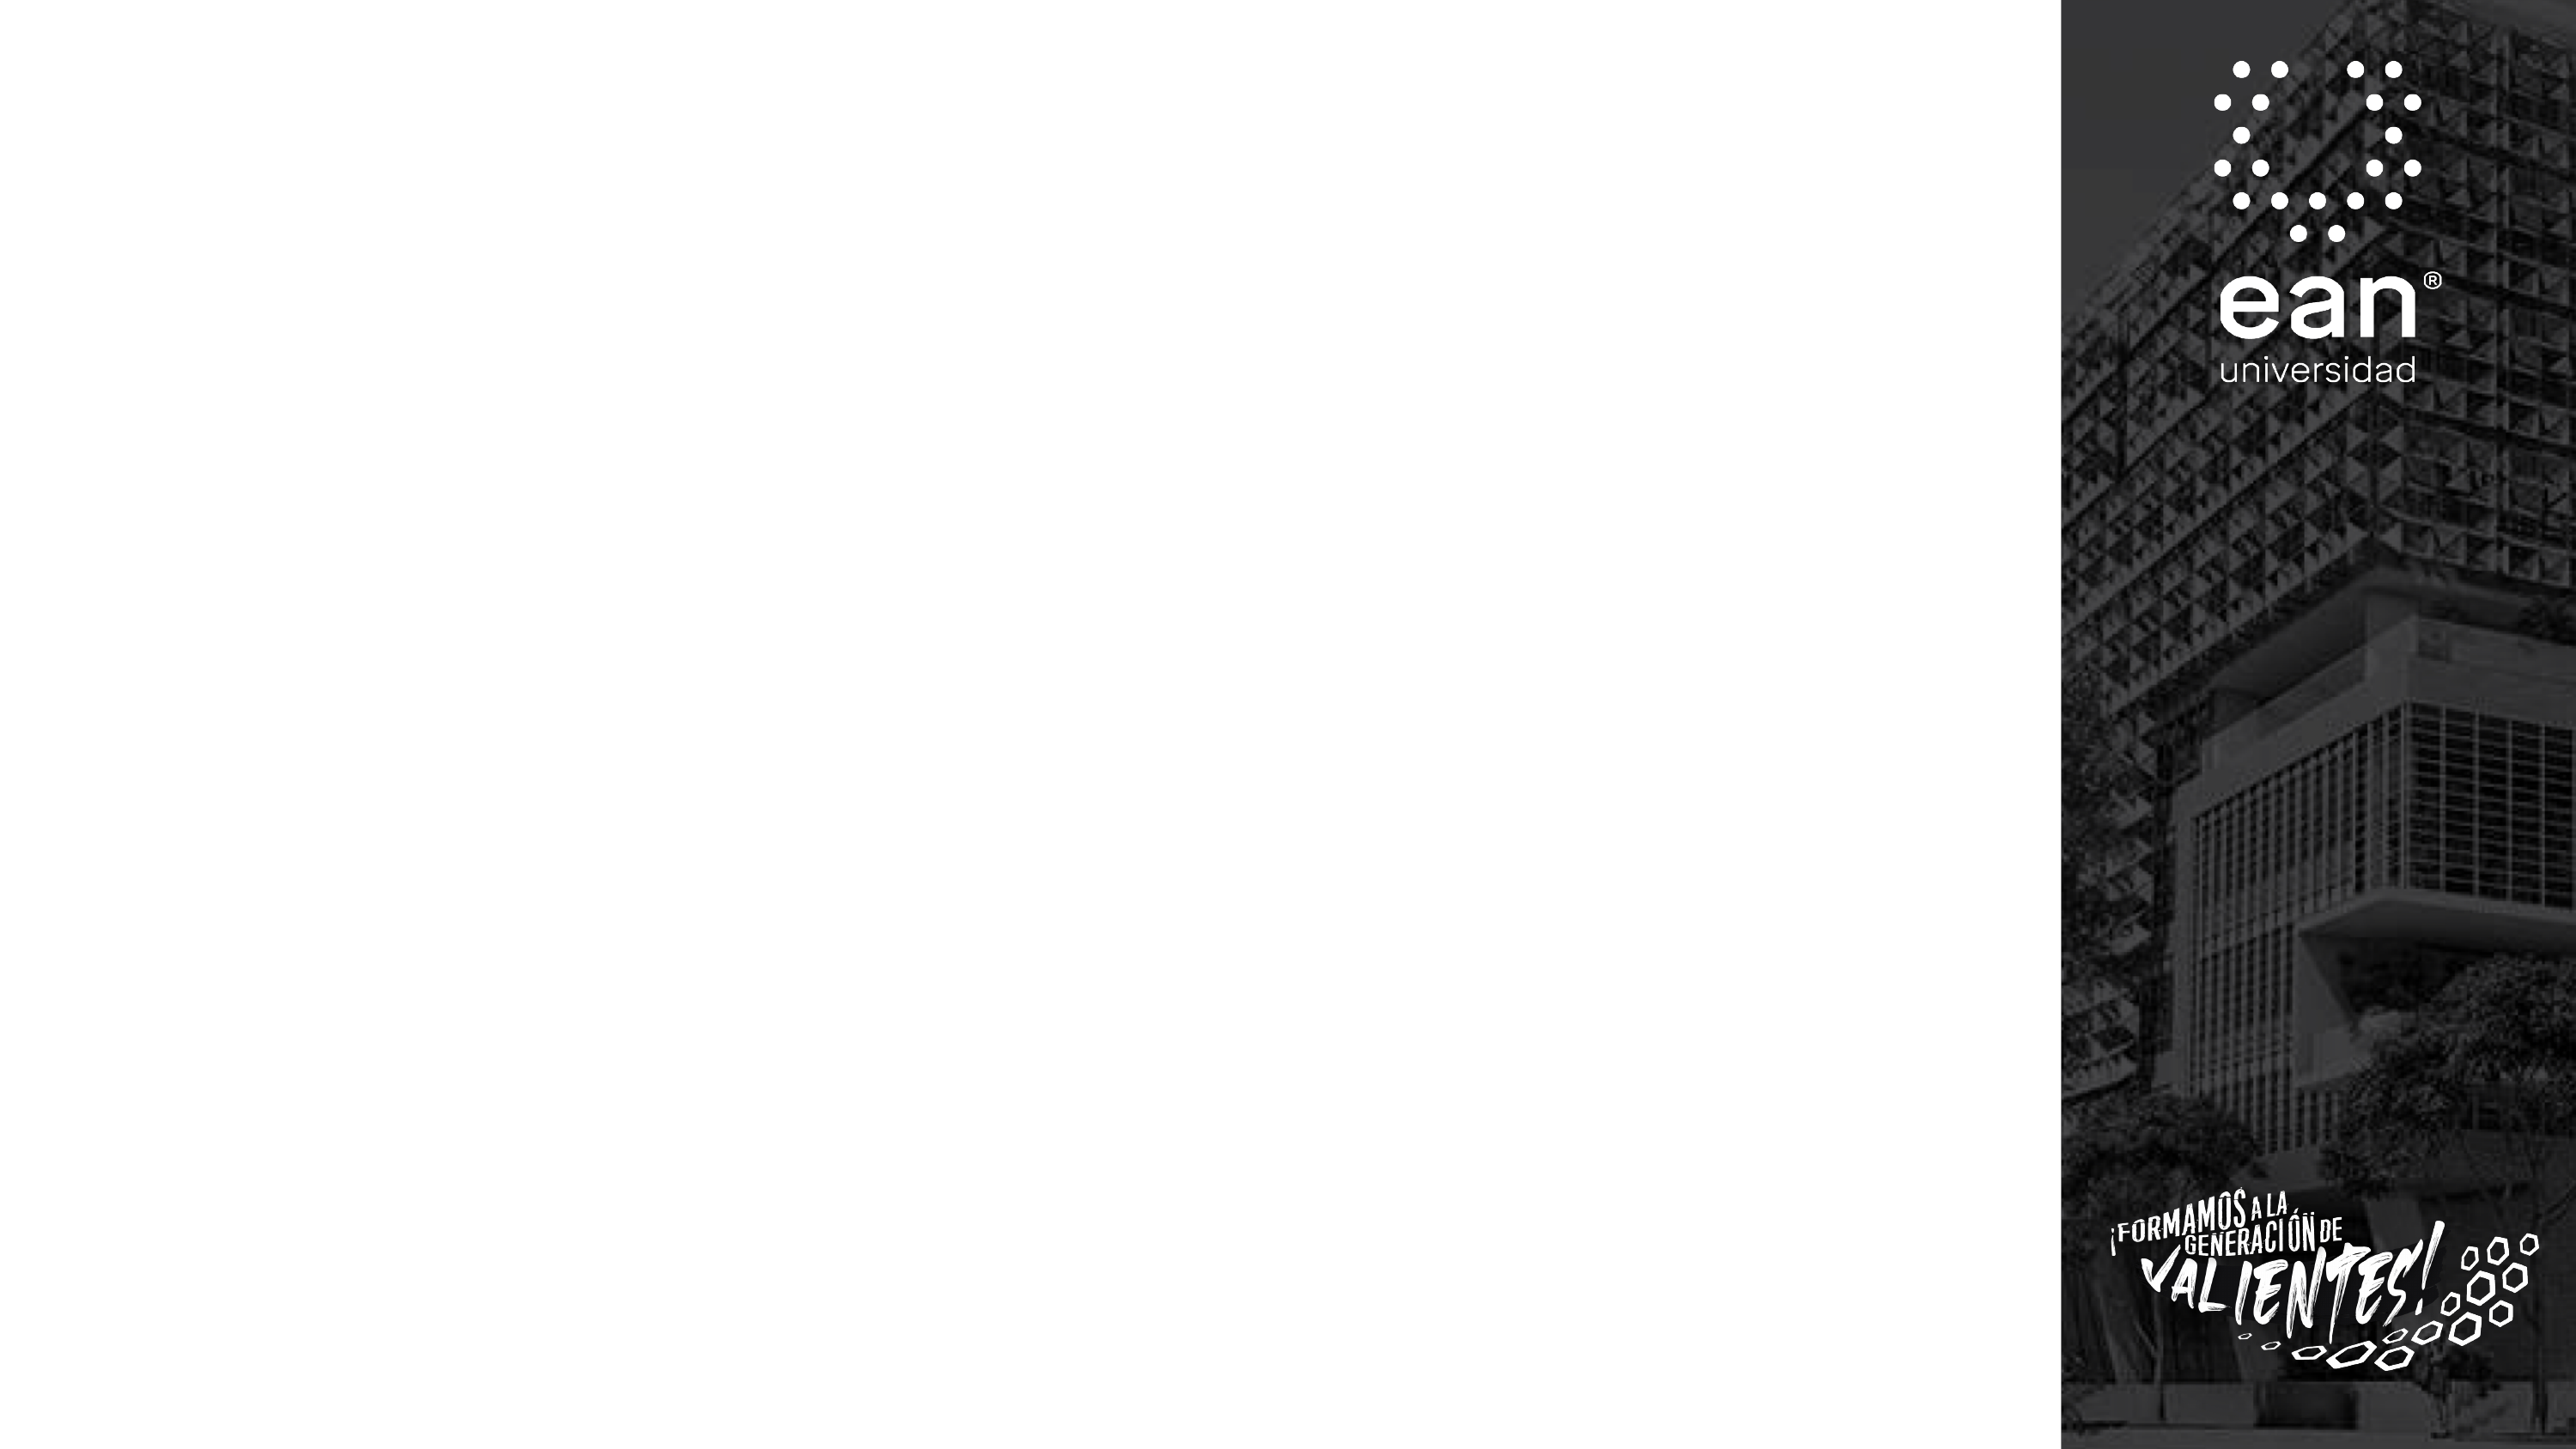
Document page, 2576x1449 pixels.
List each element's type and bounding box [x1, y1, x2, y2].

picture [2057, 0, 2576, 1449]
